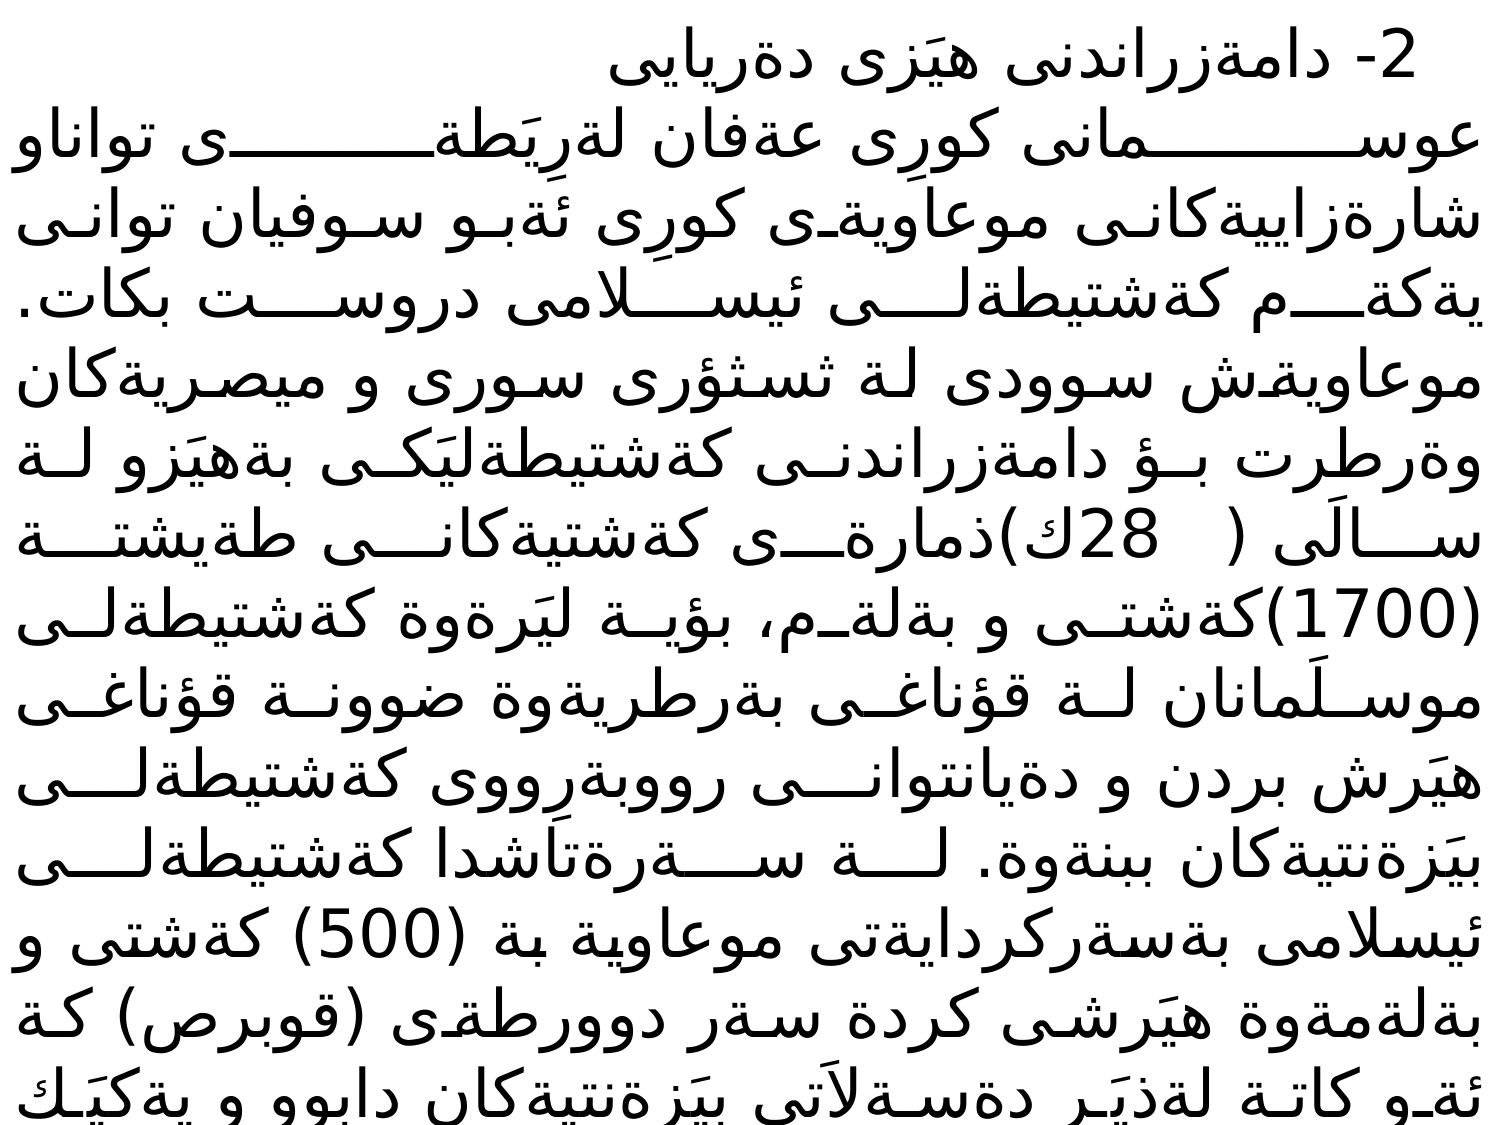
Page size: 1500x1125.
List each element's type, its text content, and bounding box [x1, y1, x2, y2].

text_box 2- دامةزراندنى هيَزى دةريايى عوسمانى كورِى عةفان لةرِيَطةى تواناو شارةزاييةكانى موعاويةى كورِى ئةبو سوفيان توانى يةكةم كةشتيطةلى ئيسلامى دروست بكات. موعاويةش سوودى لة ثسثؤرى سورى و ميصريةكان وةرطرت بؤ دامةزراندنى كةشتيطةليَكى بةهيَزو لة سالَى (28ك)ذمارةى كةشتيةكانى طةيشتة (1700)كةشتى و بةلةم، بؤية ليَرةوة كةشتيطةلى موسلَمانان لة قؤناغى بةرطريةوة ضوونة قؤناغى هيَرش بردن و دةيانتوانى رووبةرِووى كةشتيطةلى بيَزةنتيةكان ببنةوة. لة سةرةتاشدا كةشتيطةلى ئيسلامى بةسةركردايةتى موعاوية بة (500) كةشتى و بةلةمةوة هيَرشى كردة سةر دوورطةى (قوبرص) كة ئةو كاتة لةذيَر دةسةلاَتى بيَزةنتيةكان دابوو و يةكيَك بوو لة بنكة طرنطةكانيان و لةويَوة هيَرشةكانيان ئةنجام دةدا. بةم شيَوةية لة سالَى(33ك-654م) موسلَمانان توانيان دوورطةكة رزطار بكةن و مزطةوتيشى تيَدا دروست بكةن. ئةم شةرِةش بة يةكةمين جةنطى دةريايى موسلَمانةكان دادةنرىَ. [0, 3, 1500, 1125]
